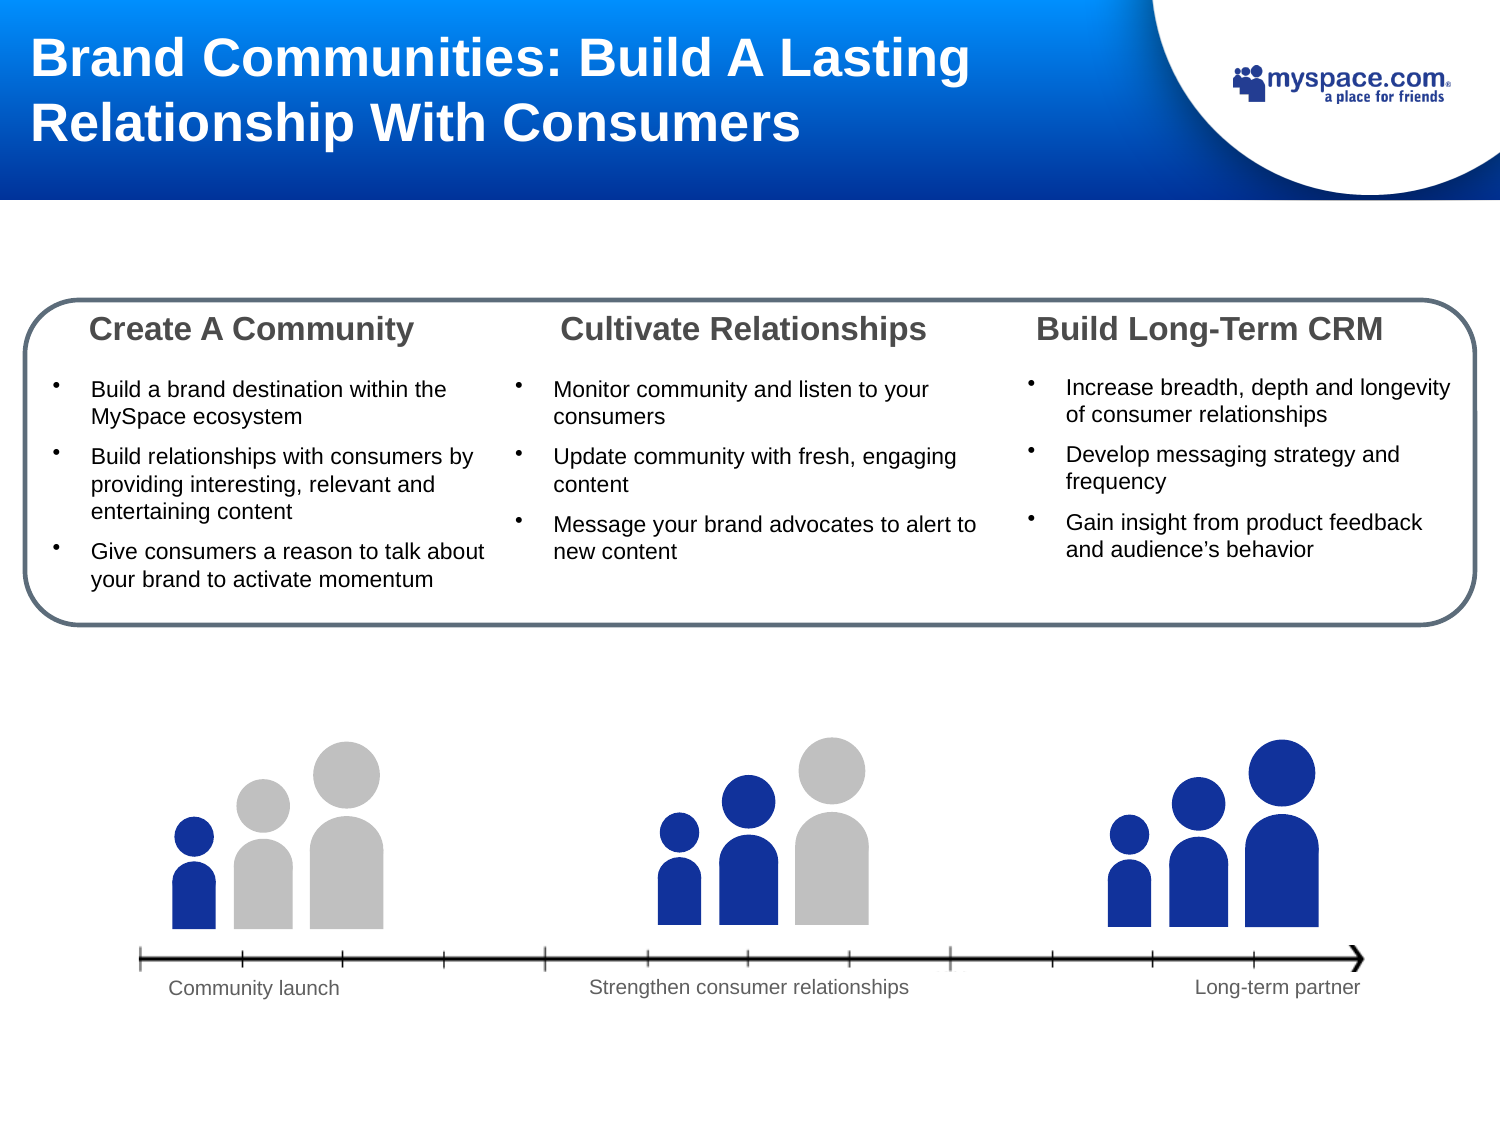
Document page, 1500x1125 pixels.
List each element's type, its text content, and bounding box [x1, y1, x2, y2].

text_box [0, 299, 1476, 626]
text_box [172, 741, 384, 930]
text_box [1107, 739, 1319, 928]
picture [1070, 0, 1500, 201]
title Brand Communities: Build A Lasting Relationship With Consumers [14, 14, 1126, 178]
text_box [657, 737, 869, 926]
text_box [124, 945, 1376, 1007]
